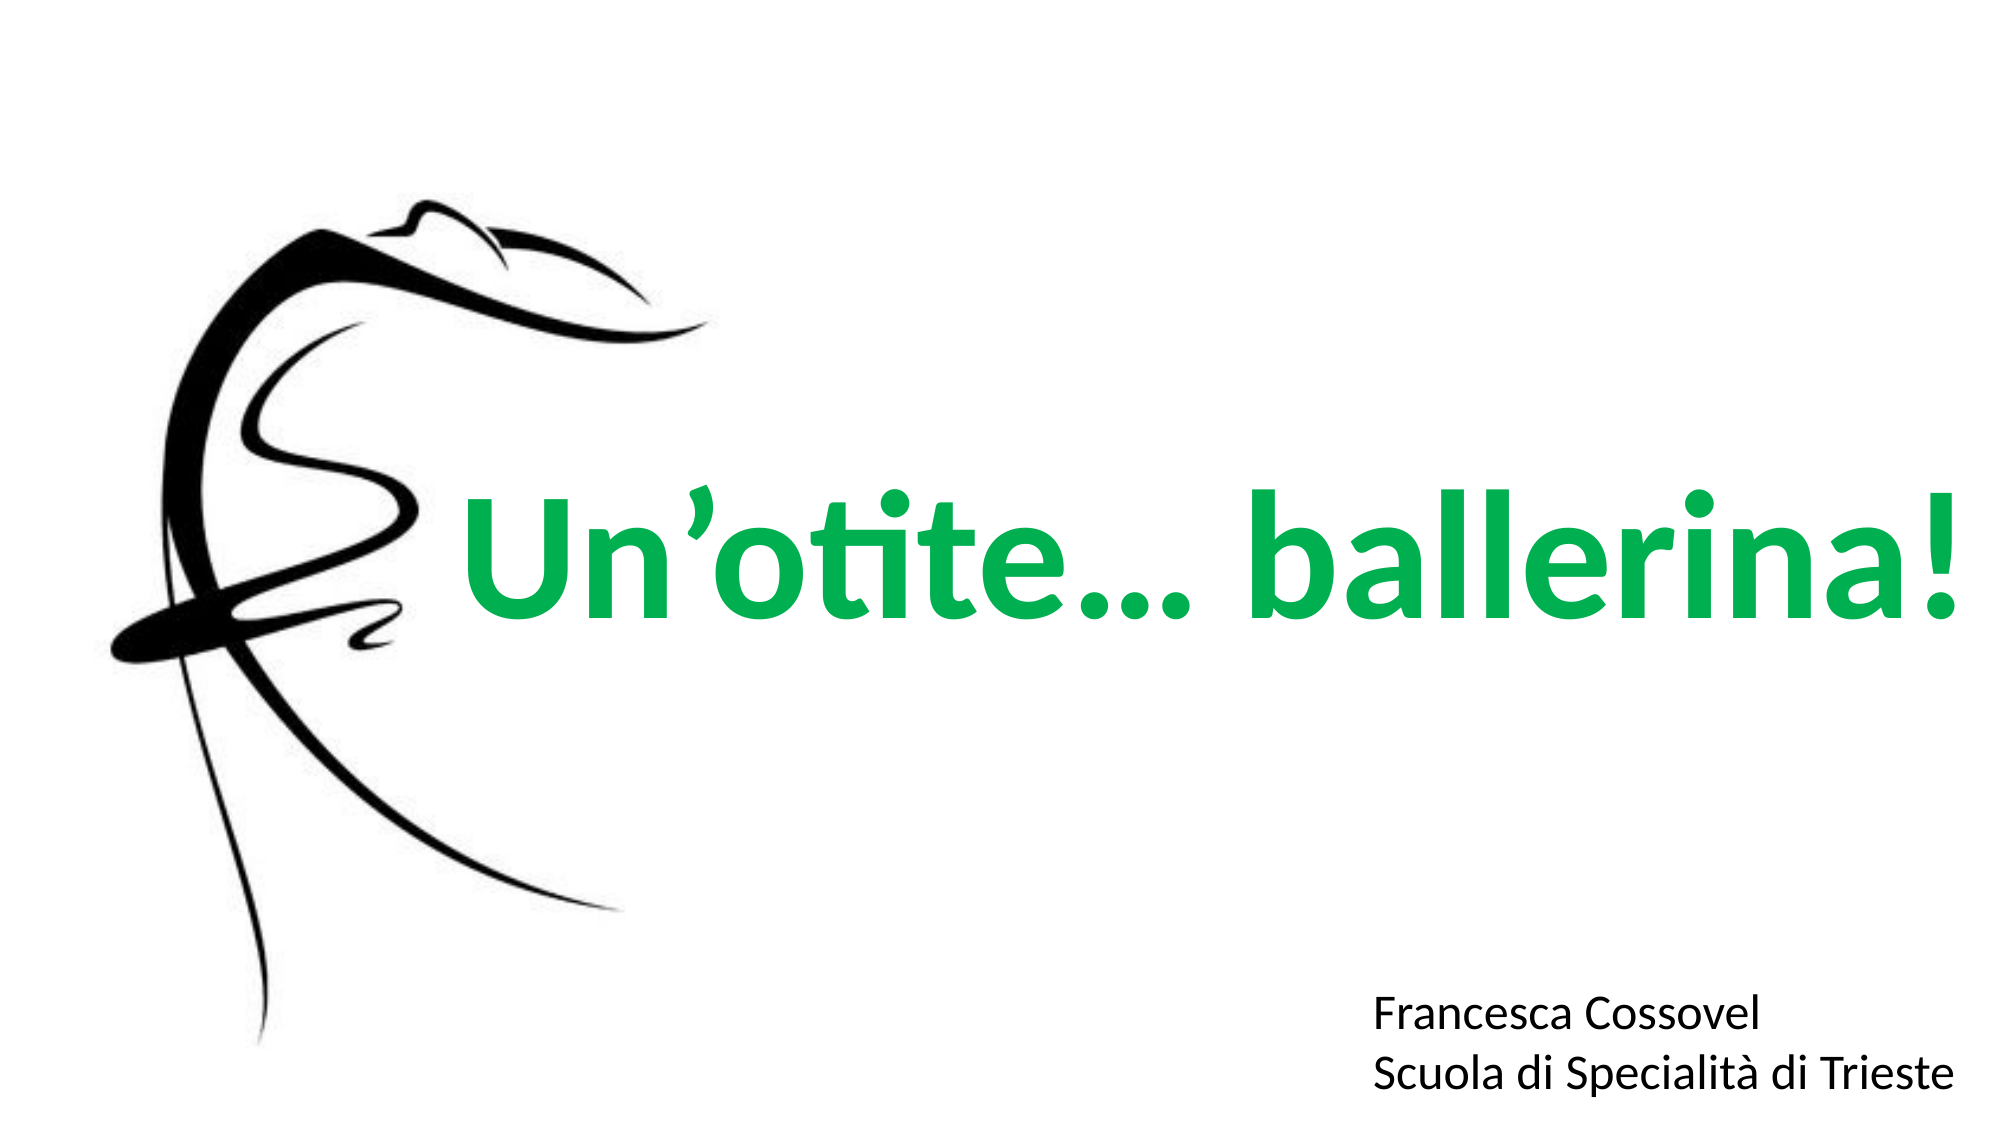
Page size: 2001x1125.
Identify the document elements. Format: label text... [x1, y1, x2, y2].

text_box Un’otite… ballerina! [784, 427, 2000, 663]
picture [38, 0, 784, 1093]
text_box Francesca Cossovel Scuola di Specialità di Trieste [1358, 972, 1981, 1108]
